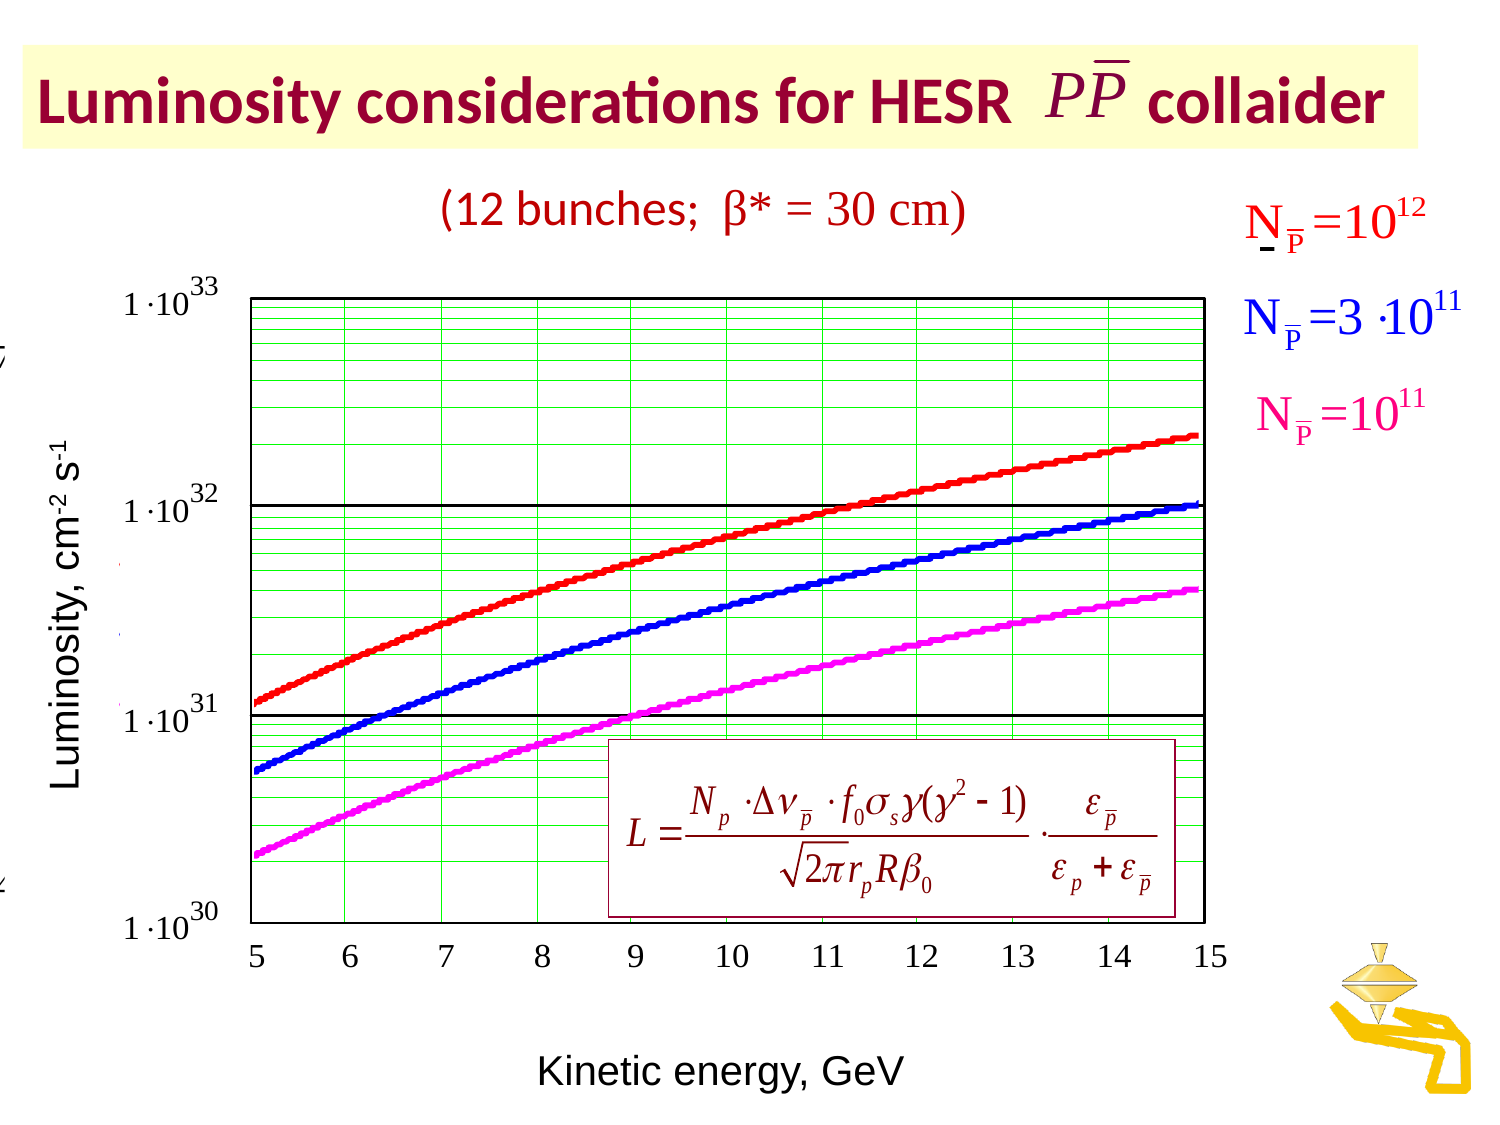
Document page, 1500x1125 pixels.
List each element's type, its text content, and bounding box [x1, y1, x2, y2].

title Luminosity considerations for HESR collaider [22, 44, 1419, 149]
picture [1329, 943, 1471, 1095]
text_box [608, 739, 1176, 918]
text_box (12 bunches; β* = 30 cm) [299, 166, 1106, 245]
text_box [1033, 44, 1141, 130]
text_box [1234, 184, 1471, 456]
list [0, 247, 1275, 1125]
